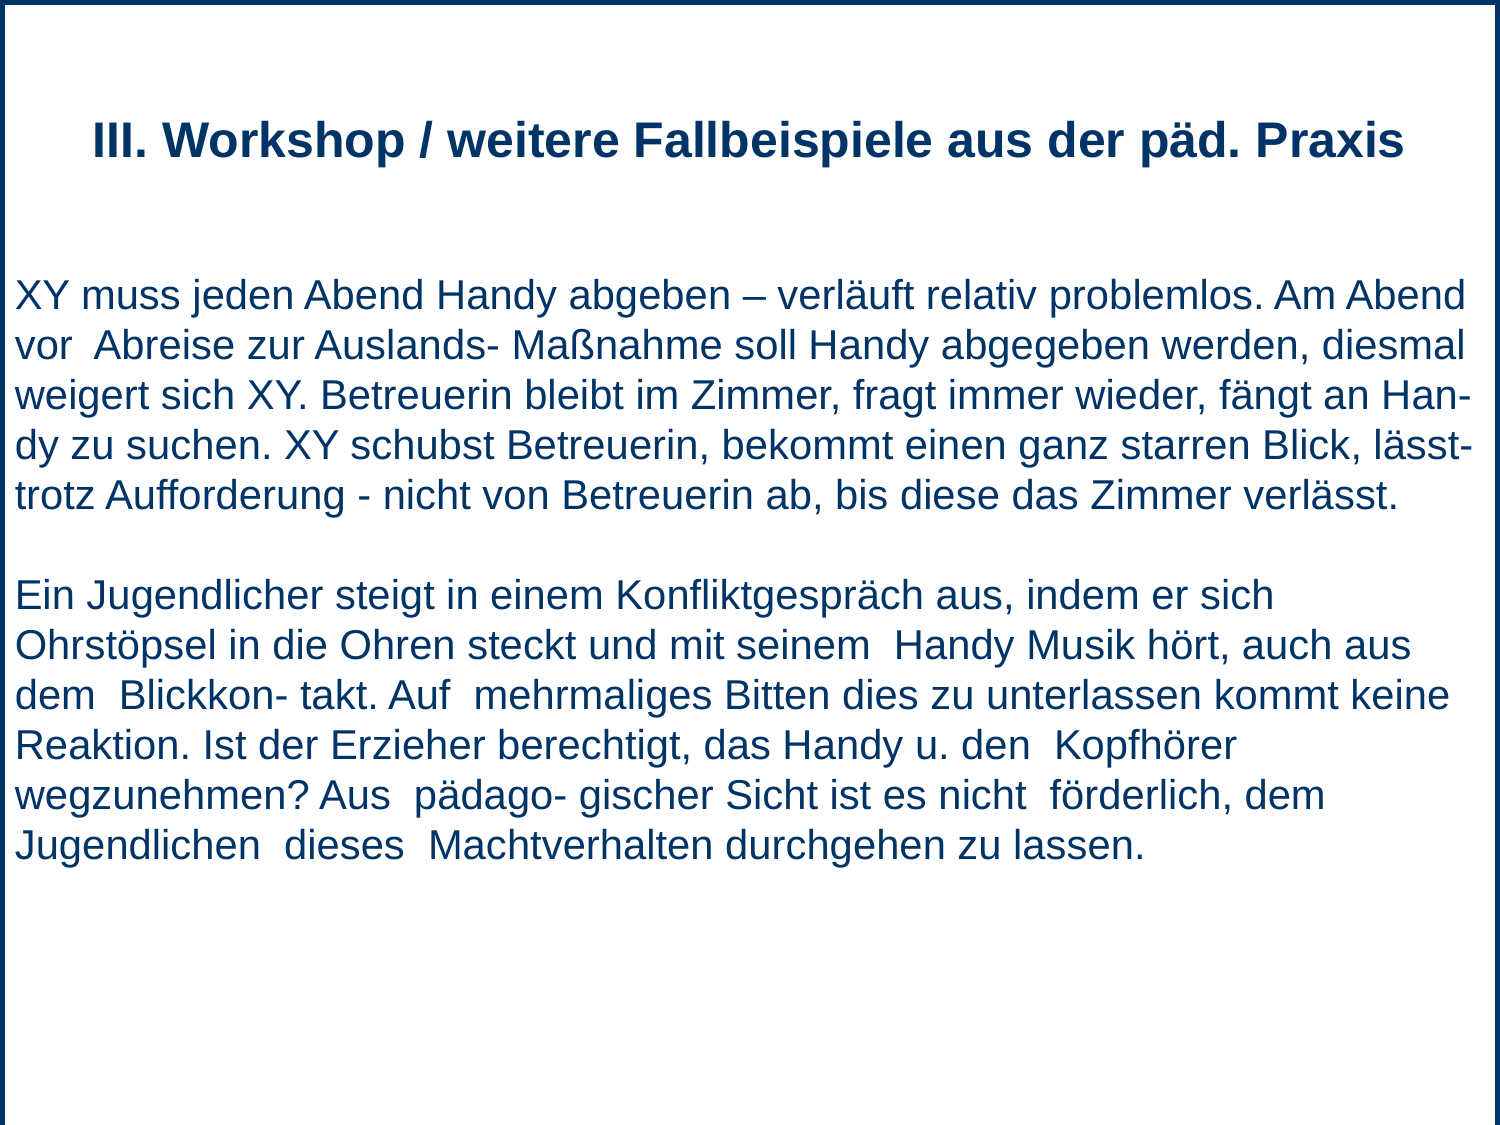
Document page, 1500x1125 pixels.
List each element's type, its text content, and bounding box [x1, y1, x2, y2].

text_box III. Workshop / weitere Fallbeispiele aus der päd. Praxis XY muss jeden Abend Handy abgeben – verläuft relativ problemlos. Am Abend vor Abreise zur Auslands- Maßnahme soll Handy abgegeben werden, diesmal weigert sich XY. Betreuerin bleibt im Zimmer, fragt immer wieder, fängt an Han- dy zu suchen. XY schubst Betreuerin, bekommt einen ganz starren Blick, lässt- trotz Aufforderung - nicht von Betreuerin ab, bis diese das Zimmer verlässt. Ein Jugendlicher steigt in einem Konfliktgespräch aus, indem er sich Ohrstöpsel in die Ohren steckt und mit seinem Handy Musik hört, auch aus dem Blickkon- takt. Auf mehrmaliges Bitten dies zu unterlassen kommt keine Reaktion. Ist der Erzieher berechtigt, das Handy u. den Kopfhörer wegzunehmen? Aus pädago- gischer Sicht ist es nicht förderlich, dem Jugendlichen dieses Machtverhalten durchgehen zu lassen. [0, 659, 1500, 1125]
text_box III. Workshop / weitere Fallbeispiele aus der päd. Praxis XY muss jeden Abend Handy abgeben – verläuft relativ problemlos. Am Abend vor Abreise zur Auslands- Maßnahme soll Handy abgegeben werden, diesmal weigert sich XY. Betreuerin bleibt im Zimmer, fragt immer wieder, fängt an Han- dy zu suchen. XY schubst Betreuerin, bekommt einen ganz starren Blick, lässt- trotz Aufforderung - nicht von Betreuerin ab, bis diese das Zimmer verlässt. Ein Jugendlicher steigt in einem Konfliktgespräch aus, indem er sich Ohrstöpsel in die Ohren steckt und mit seinem Handy Musik hört, auch aus dem Blickkon- takt. Auf mehrmaliges Bitten dies zu unterlassen kommt keine Reaktion. Ist der Erzieher berechtigt, das Handy u. den Kopfhörer wegzunehmen? Aus pädago- gischer Sicht ist es nicht förderlich, dem Jugendlichen dieses Machtverhalten durchgehen zu lassen. [0, 0, 1500, 463]
text_box [0, 463, 1500, 659]
